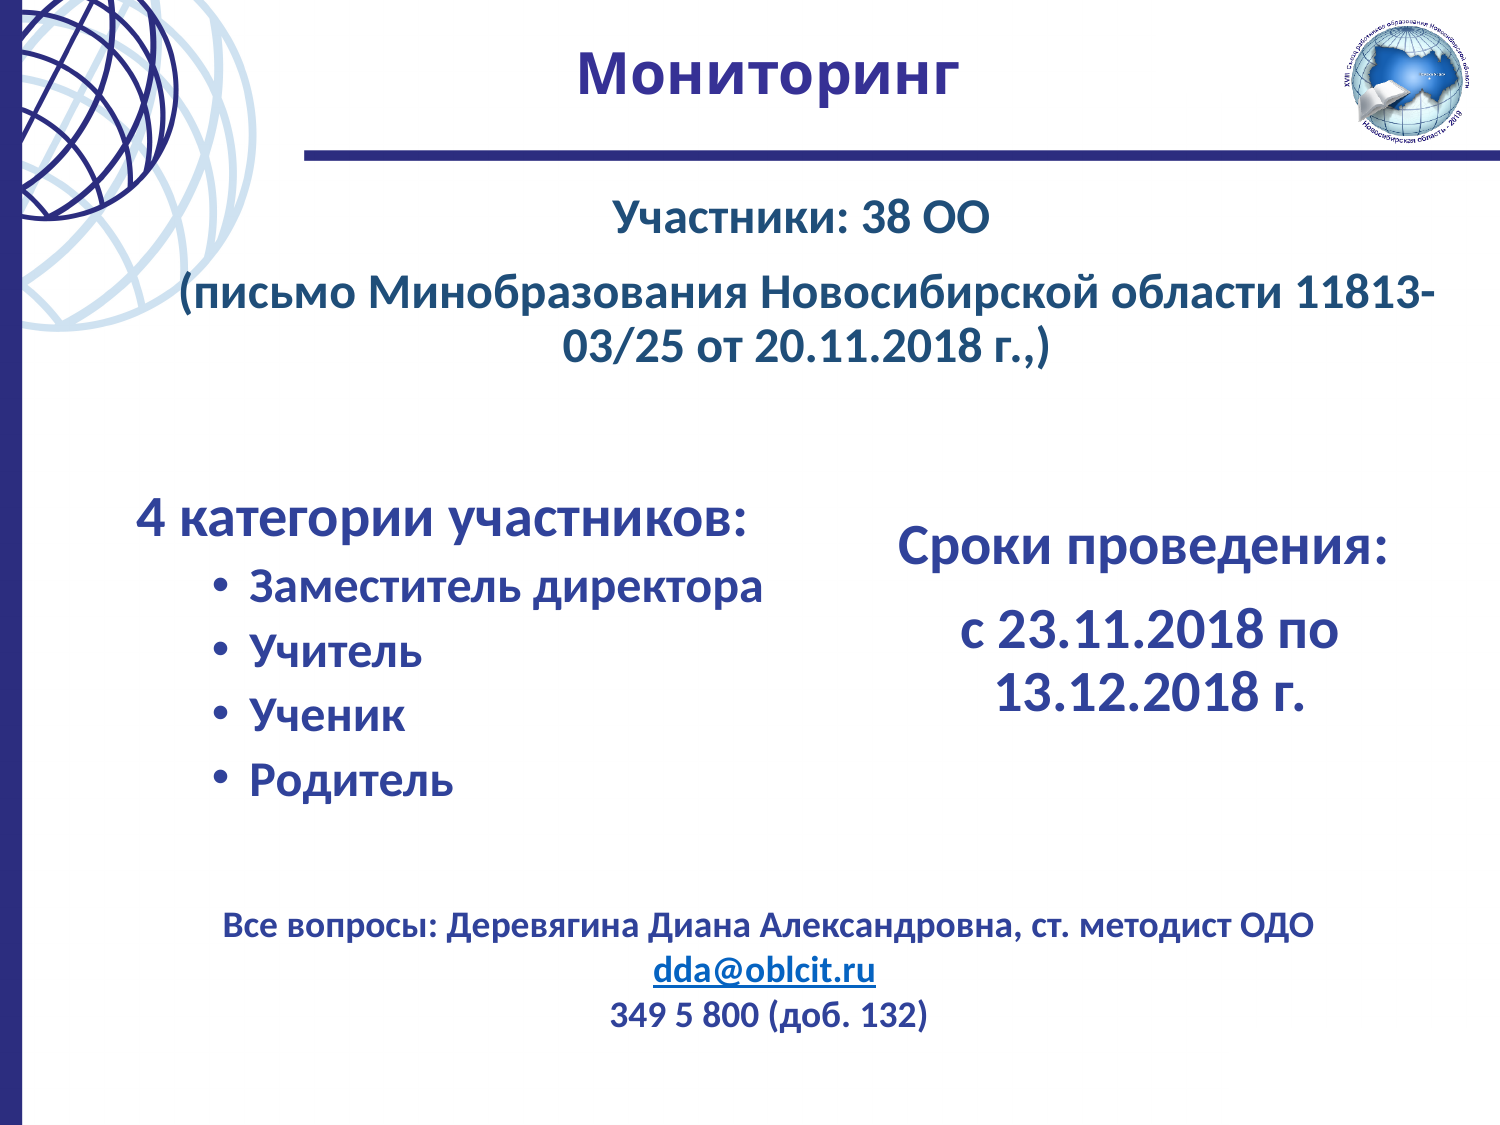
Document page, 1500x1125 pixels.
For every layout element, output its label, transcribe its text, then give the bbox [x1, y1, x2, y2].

text_box Сроки проведения: с 23.11.2018 по 13.12.2018 г. [831, 506, 1469, 816]
text_box 4 категории участников: Заместитель директора Учитель Ученик Родитель [121, 478, 821, 954]
list Участники: 38 ОО (письмо Минобразования Новосибирской области 11813-03/25 от 20.11.2018 г.,) [134, 183, 1480, 1020]
picture [0, 0, 1500, 1125]
title Мониторинг [560, 0, 1079, 152]
text_box Все вопросы: Деревягина Диана Александровна, ст. методист ОДО dda@oblcit.ru 349 5 800 (доб. 132) [155, 892, 1383, 1043]
